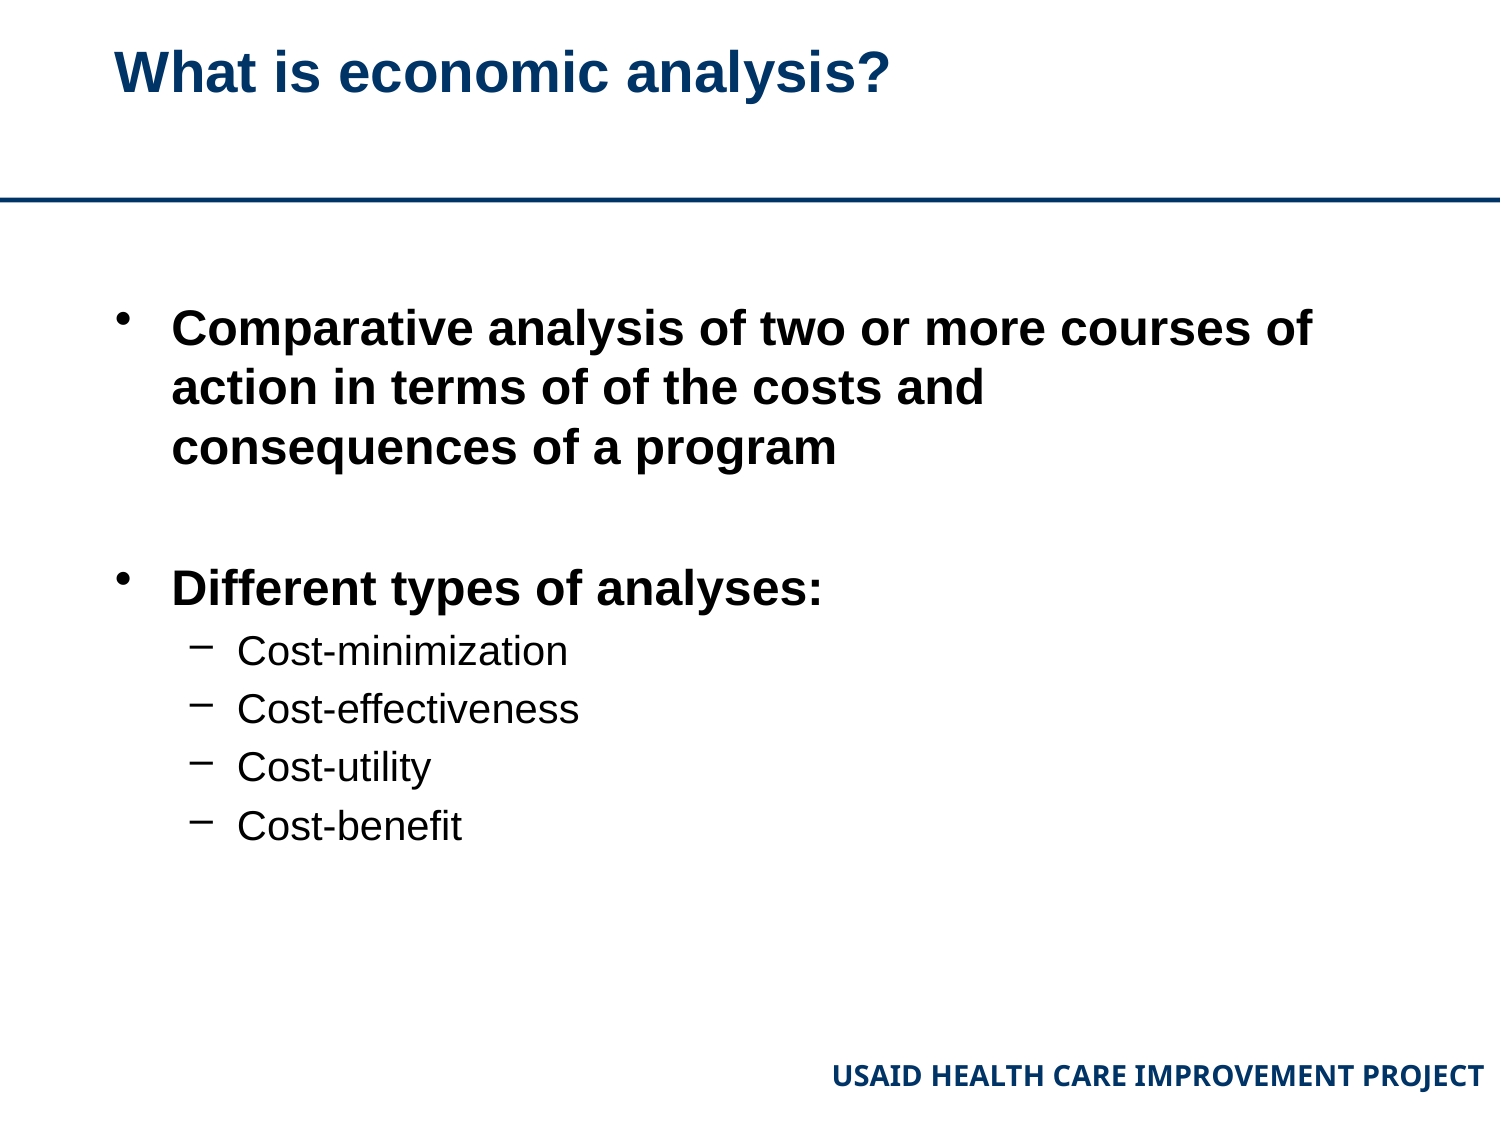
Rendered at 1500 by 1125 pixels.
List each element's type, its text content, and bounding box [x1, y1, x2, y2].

list Comparative analysis of two or more courses of action in terms of of the costs and consequences of a program Different types of analyses: Cost-minimization Cost-effectiveness Cost-utility Cost-benefit [99, 287, 1338, 951]
title What is economic analysis? [99, 37, 1363, 201]
